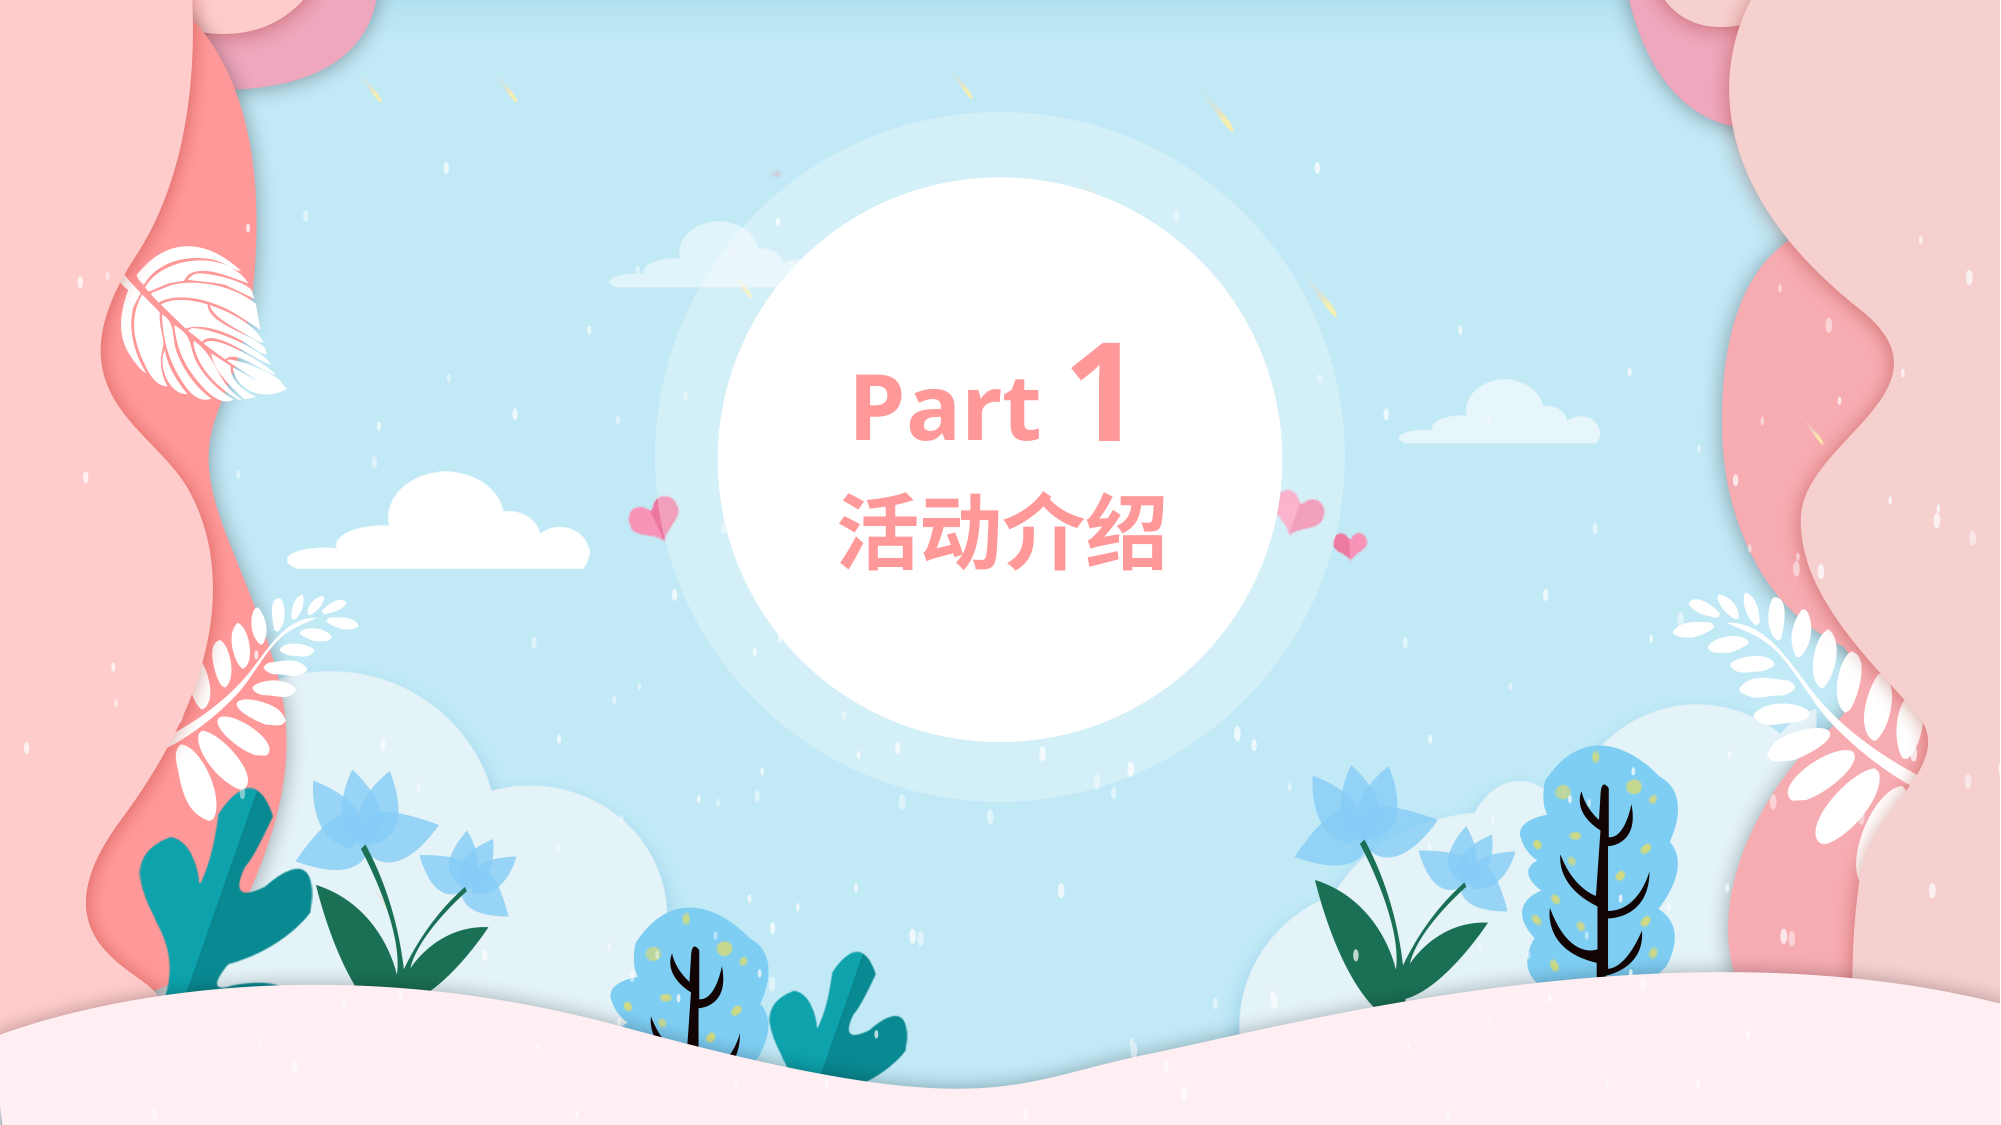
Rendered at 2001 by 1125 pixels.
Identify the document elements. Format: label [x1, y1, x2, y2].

picture [0, 0, 2000, 1125]
text_box [654, 111, 1345, 802]
